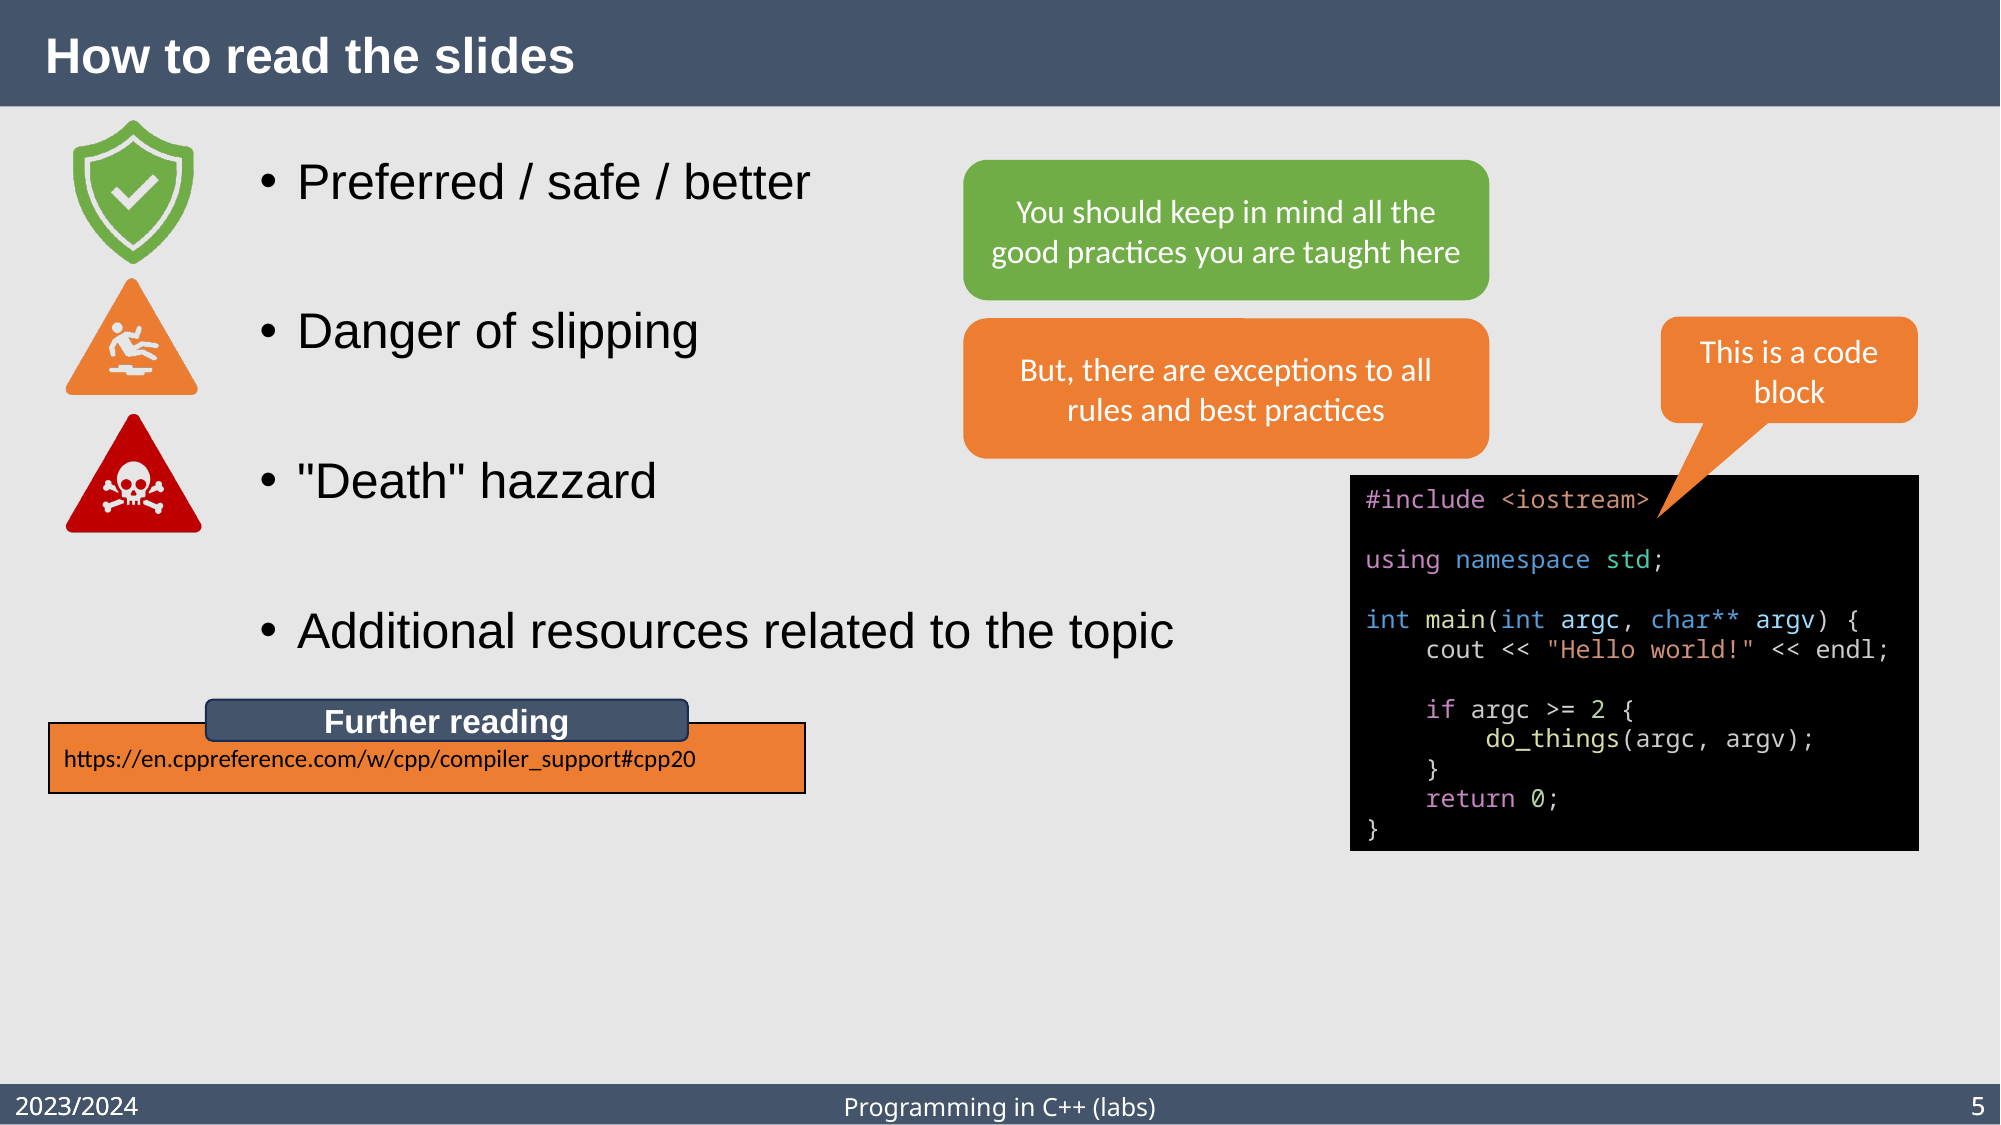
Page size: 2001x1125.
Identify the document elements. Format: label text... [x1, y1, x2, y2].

text_box Programming in C++ (labs) [662, 1084, 1338, 1125]
text_box This is a code block [1656, 316, 1919, 519]
text_box Further reading [205, 699, 688, 741]
text_box 2023/2024 [0, 1082, 450, 1124]
title How to read the slides [0, 0, 2000, 107]
list Preferred / safe / better Danger of slipping "Death" hazzard Additional resources related to the topic [244, 148, 1940, 1041]
text_box You should keep in mind all the good practices you are taught here [963, 159, 1490, 301]
text_box https://en.cppreference.com/w/cpp/compiler_support#cpp20 [48, 723, 805, 793]
text_box #include <iostream> using namespace std; int main(int argc, char** argv) { cout << "Hello world!" << endl; if argc >= 2 { do_things(argc, argv); } return 0; } [1350, 475, 1918, 851]
text_box 5 [1550, 1082, 2000, 1124]
text_box But, there are exceptions to all rules and best practices [963, 318, 1490, 459]
picture [48, 106, 218, 549]
